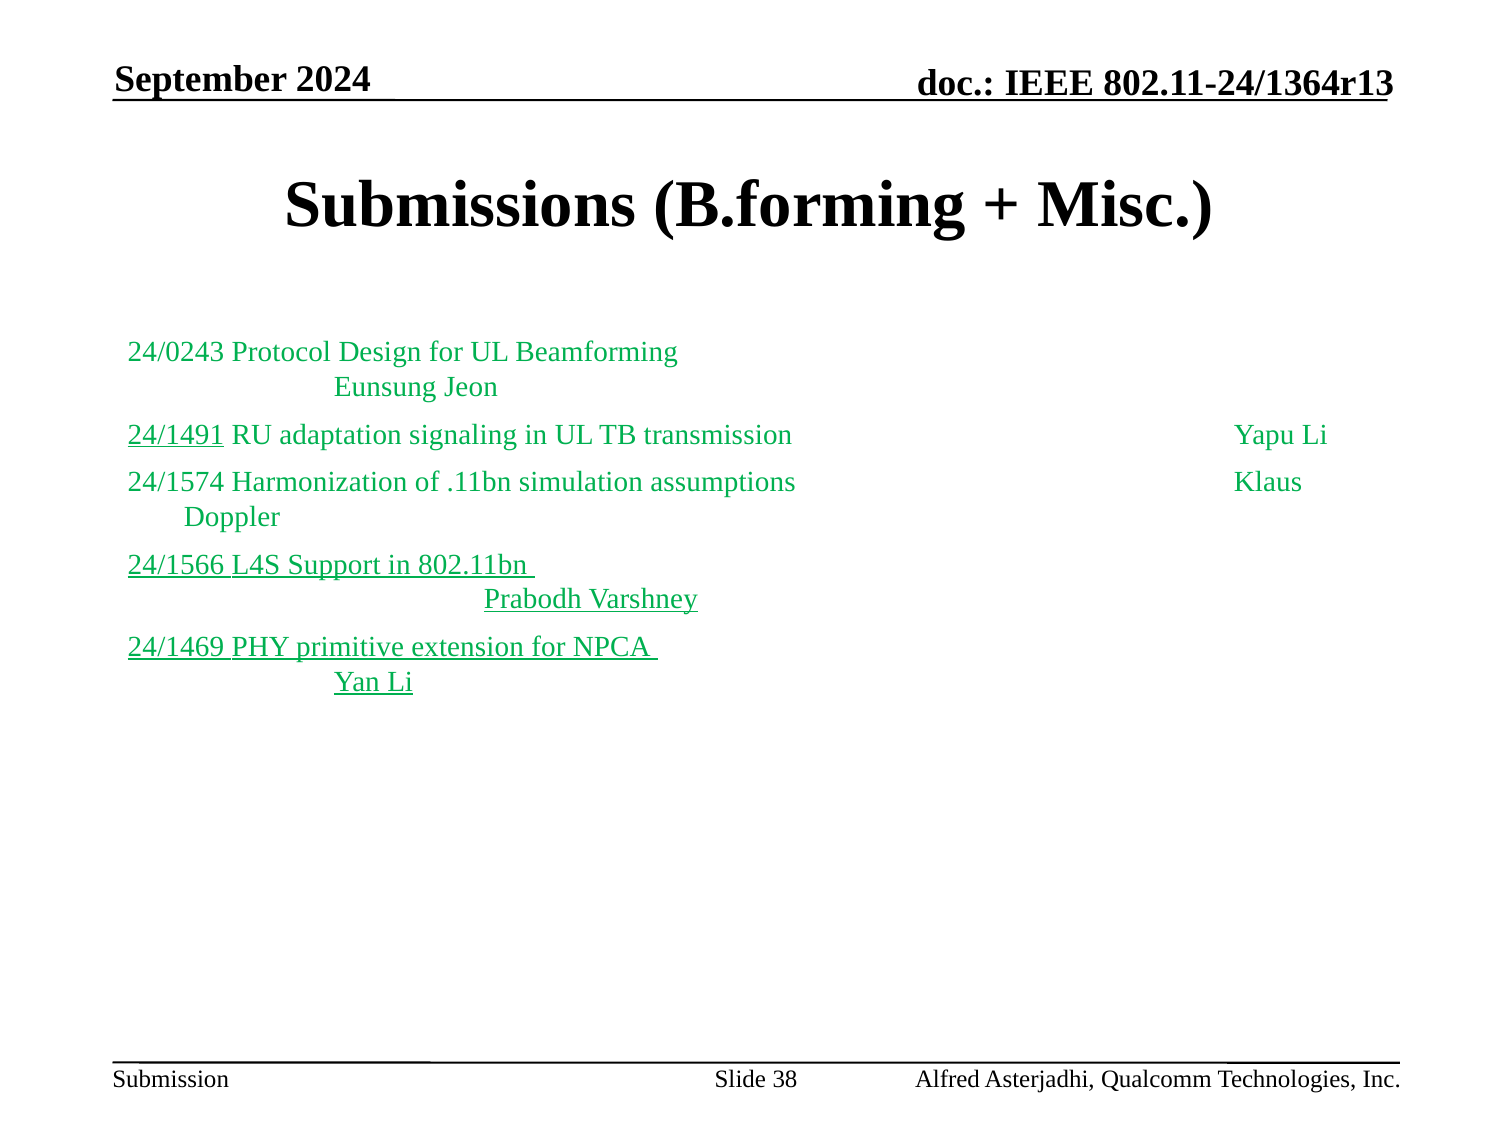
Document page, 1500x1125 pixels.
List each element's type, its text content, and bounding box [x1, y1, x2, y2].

title Submissions (B.forming + Misc.) [112, 112, 1388, 288]
slide_number Slide 38 [712, 1061, 800, 1123]
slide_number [114, 54, 423, 100]
list 24/0243 Protocol Design for UL Beamforming Eunsung Jeon 24/1491 RU adaptation signaling in UL TB transmission Yapu Li 24/1574 Harmonization of .11bn simulation assumptions Klaus Doppler 24/1566 L4S Support in 802.11bn Prabodh Varshney 24/1469 PHY primitive extension for NPCA Yan Li [112, 324, 1388, 1000]
footer Alfred Asterjadhi, Qualcomm Technologies, Inc. [878, 1061, 1402, 1093]
